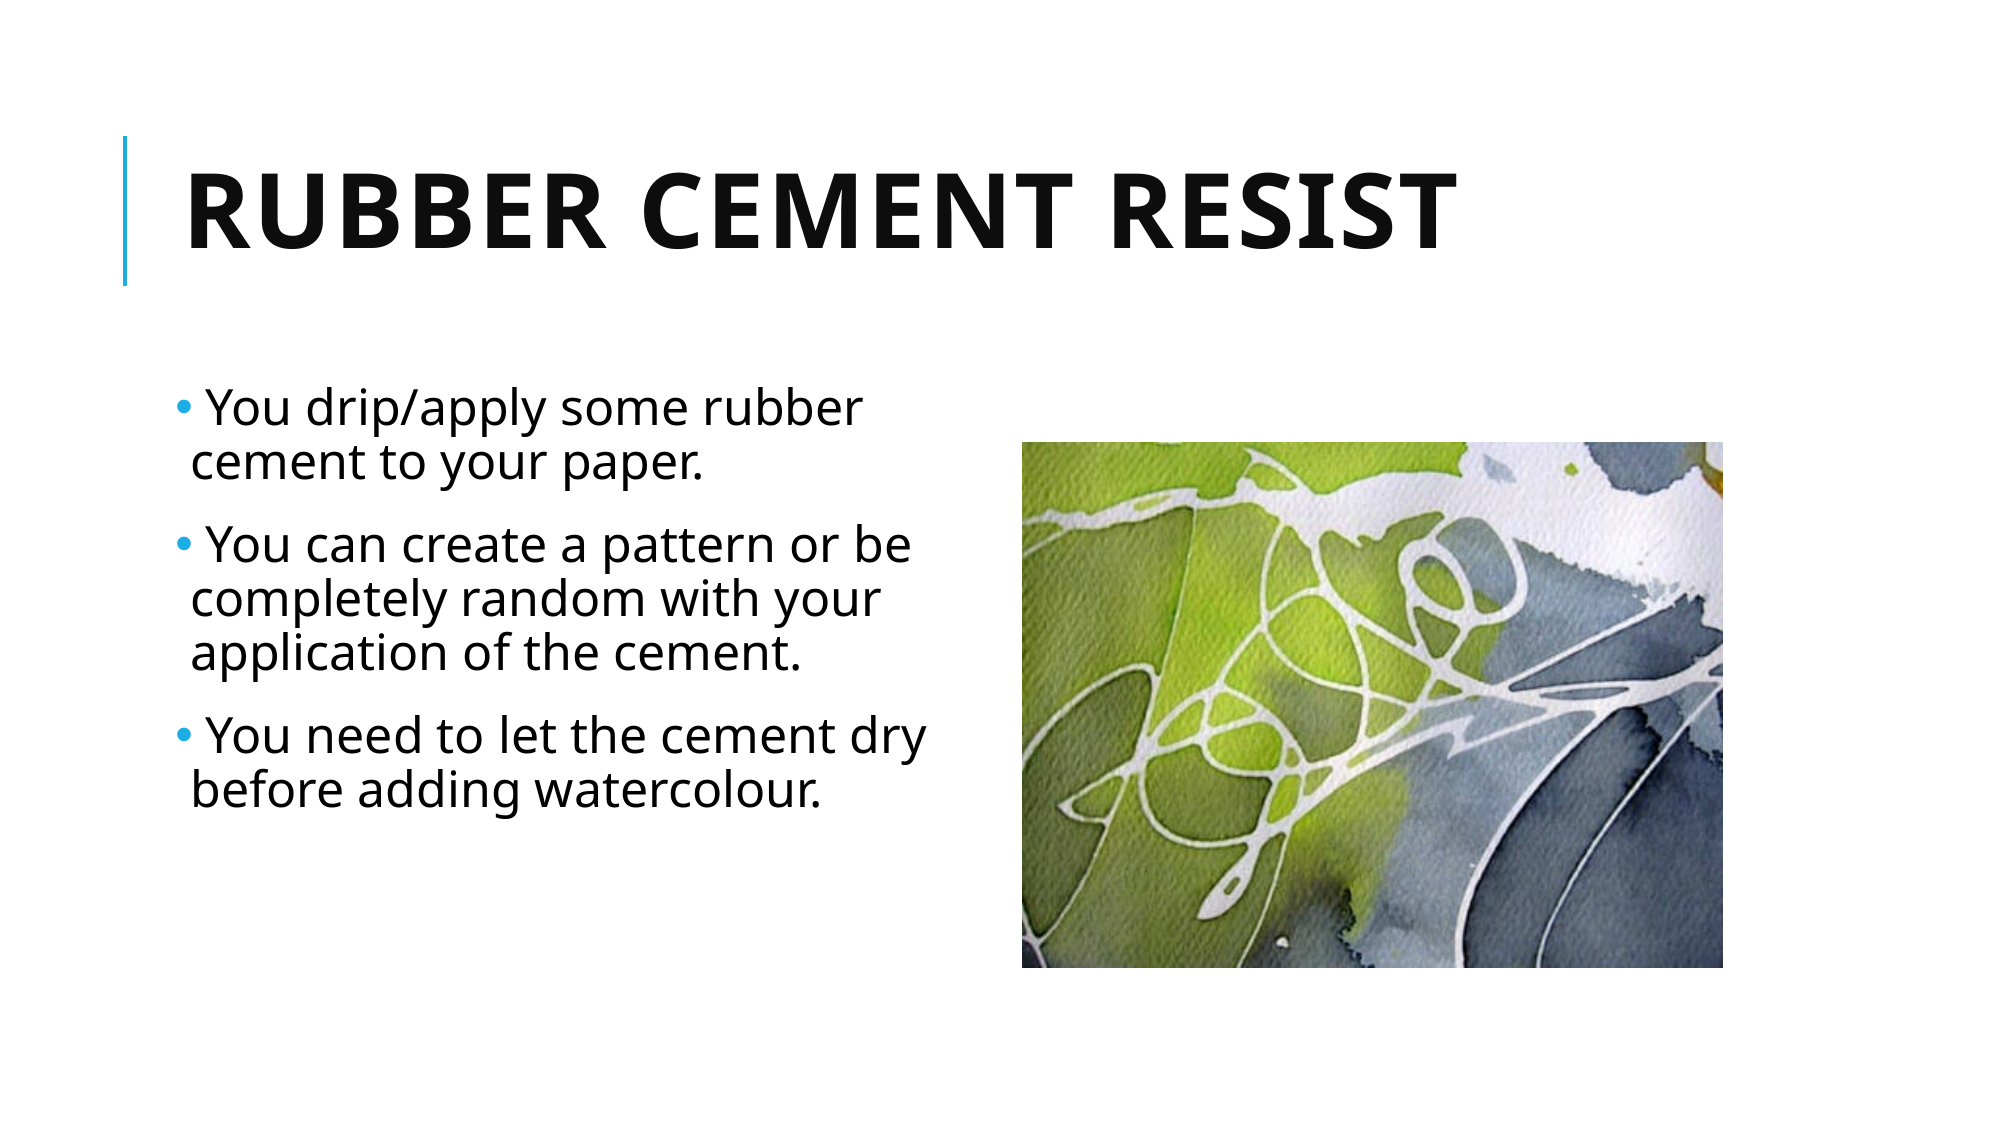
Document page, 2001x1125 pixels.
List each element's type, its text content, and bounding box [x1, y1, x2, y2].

list You drip/apply some rubber cement to your paper. You can create a pattern or be completely random with your application of the cement. You need to let the cement dry before adding watercolour. [168, 375, 948, 1035]
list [1022, 442, 1723, 968]
title Rubber cement resist [168, 96, 1763, 342]
